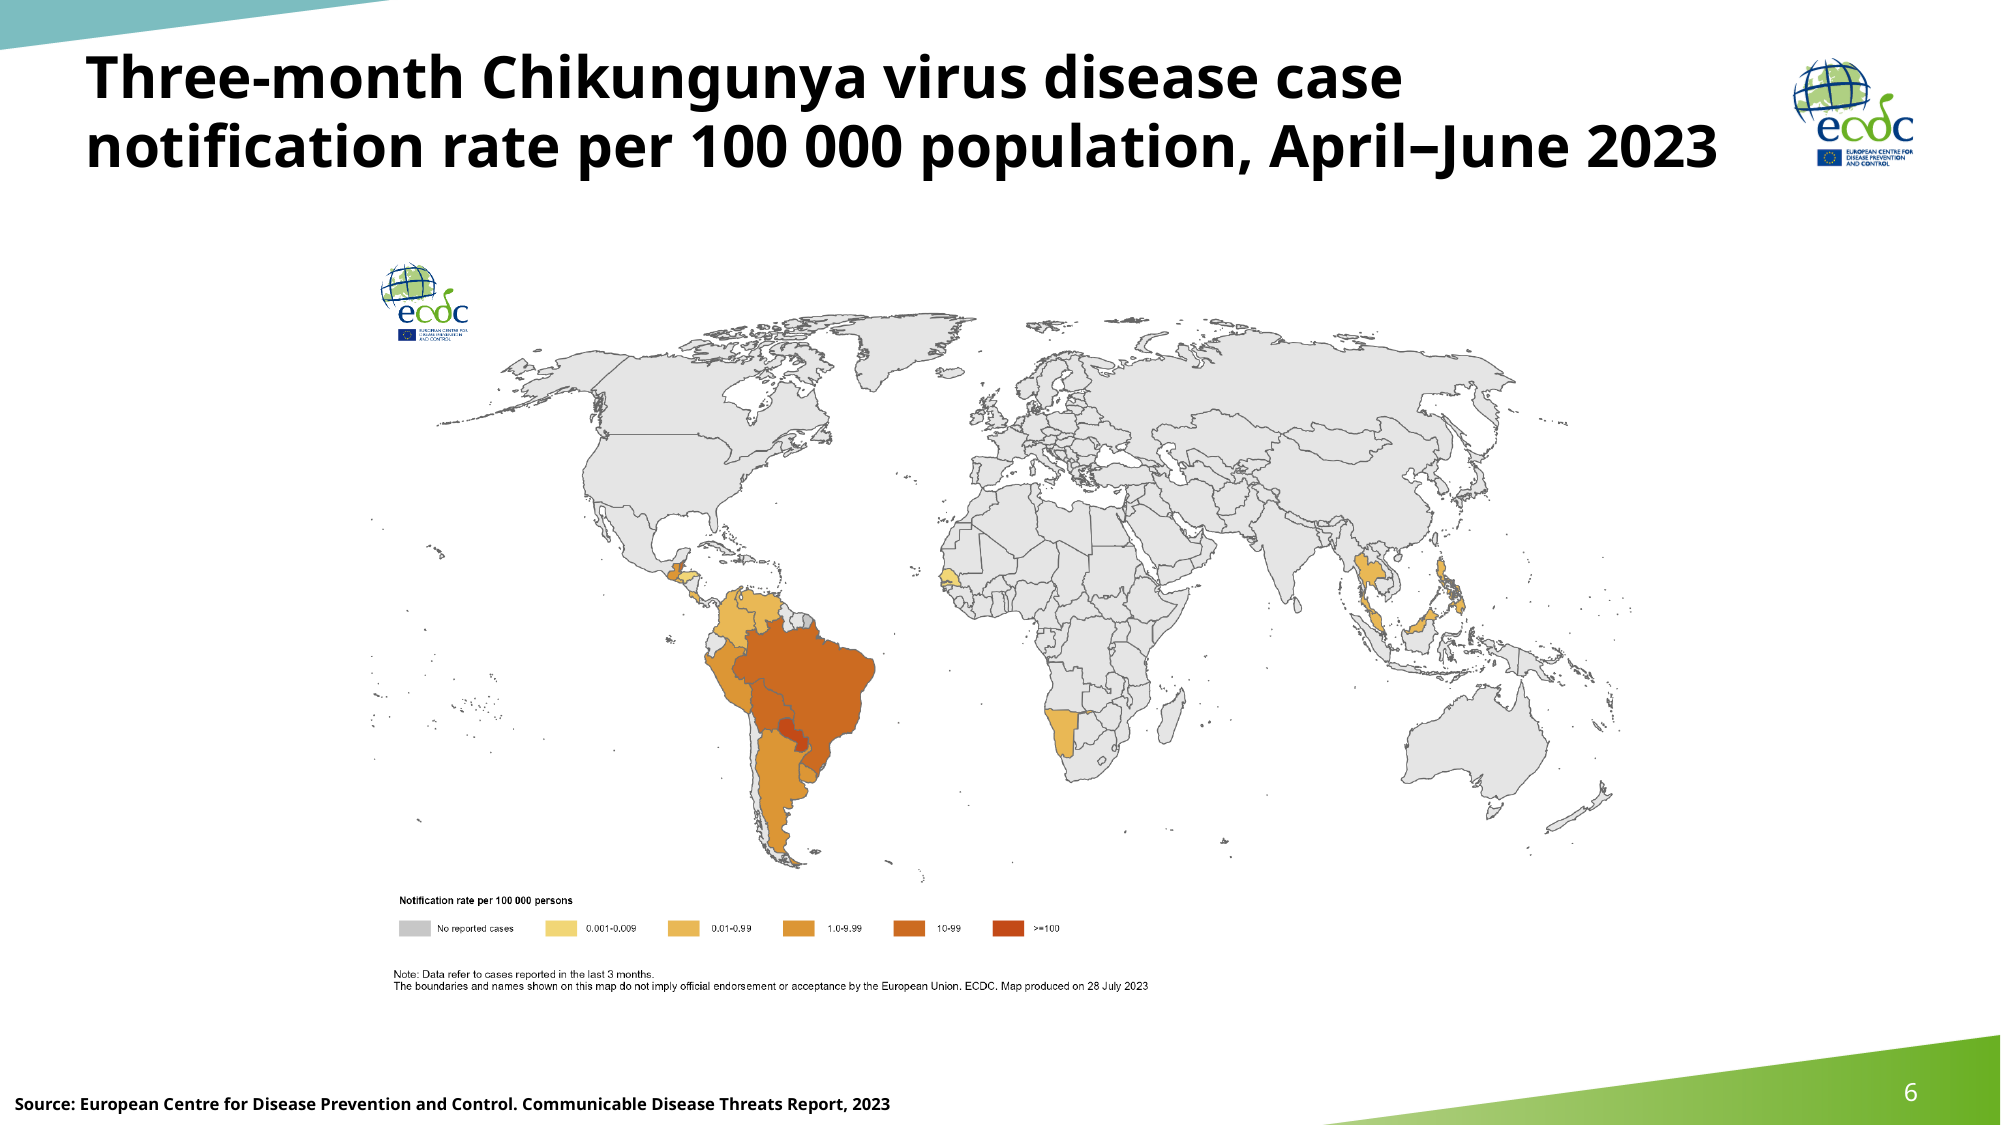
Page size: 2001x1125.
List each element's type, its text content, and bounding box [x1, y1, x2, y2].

slide_number 6 [1483, 1062, 1934, 1123]
picture [0, 0, 2001, 1125]
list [368, 241, 1636, 1014]
title Three-month Chikungunya virus disease case notification rate per 100 000 population, April–June 2023 [70, 36, 1770, 193]
